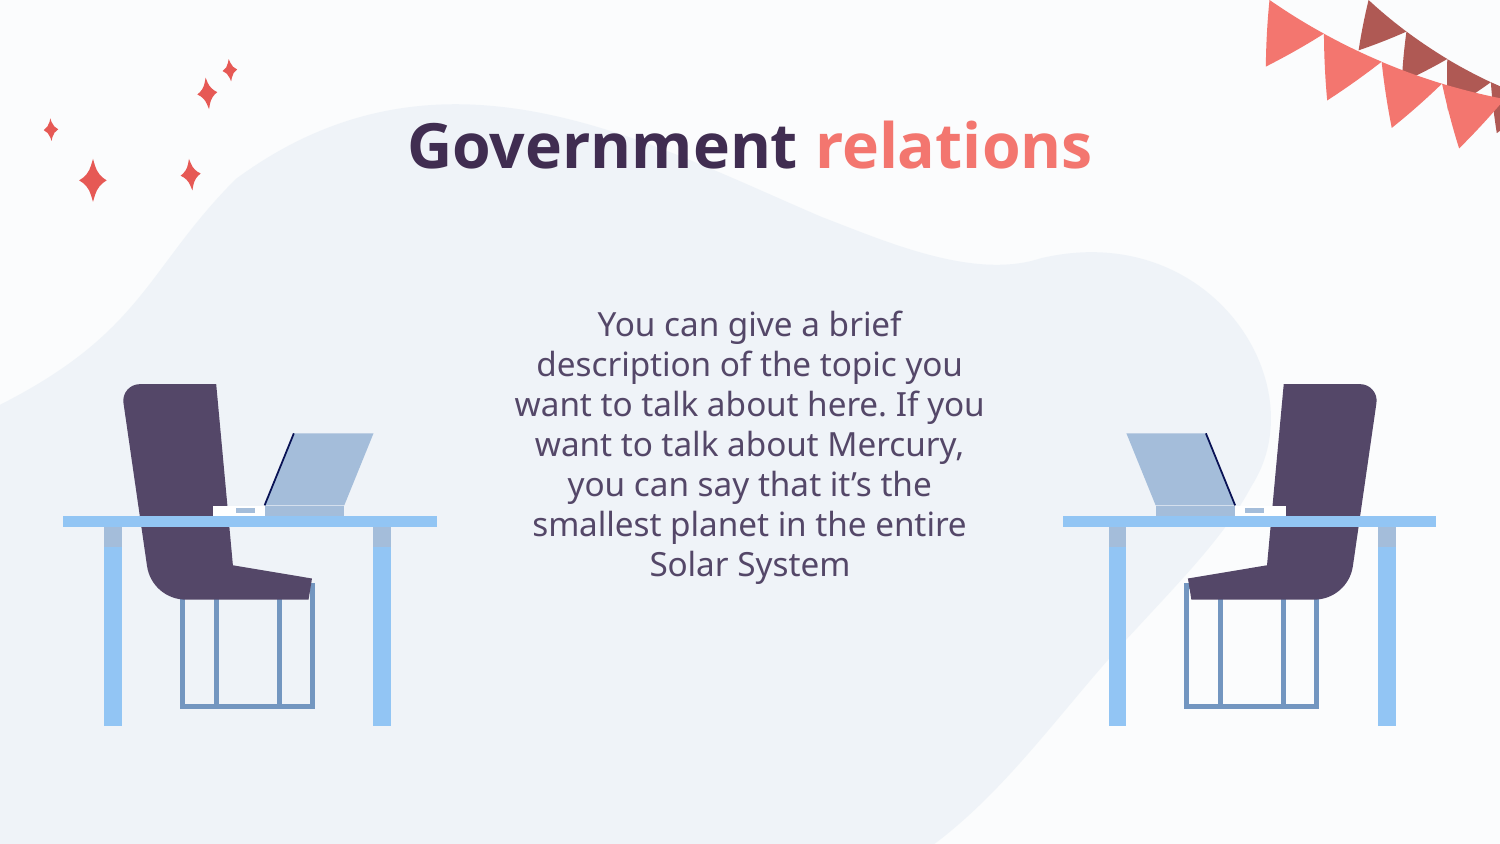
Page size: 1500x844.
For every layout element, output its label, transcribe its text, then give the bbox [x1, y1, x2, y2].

subtitle You can give a brief description of the topic you want to talk about here. If you want to talk about Mercury, you can say that it’s the smallest planet in the entire Solar System [496, 288, 1004, 570]
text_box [1062, 383, 1437, 727]
title Government relations [119, 116, 1381, 197]
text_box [63, 383, 438, 727]
